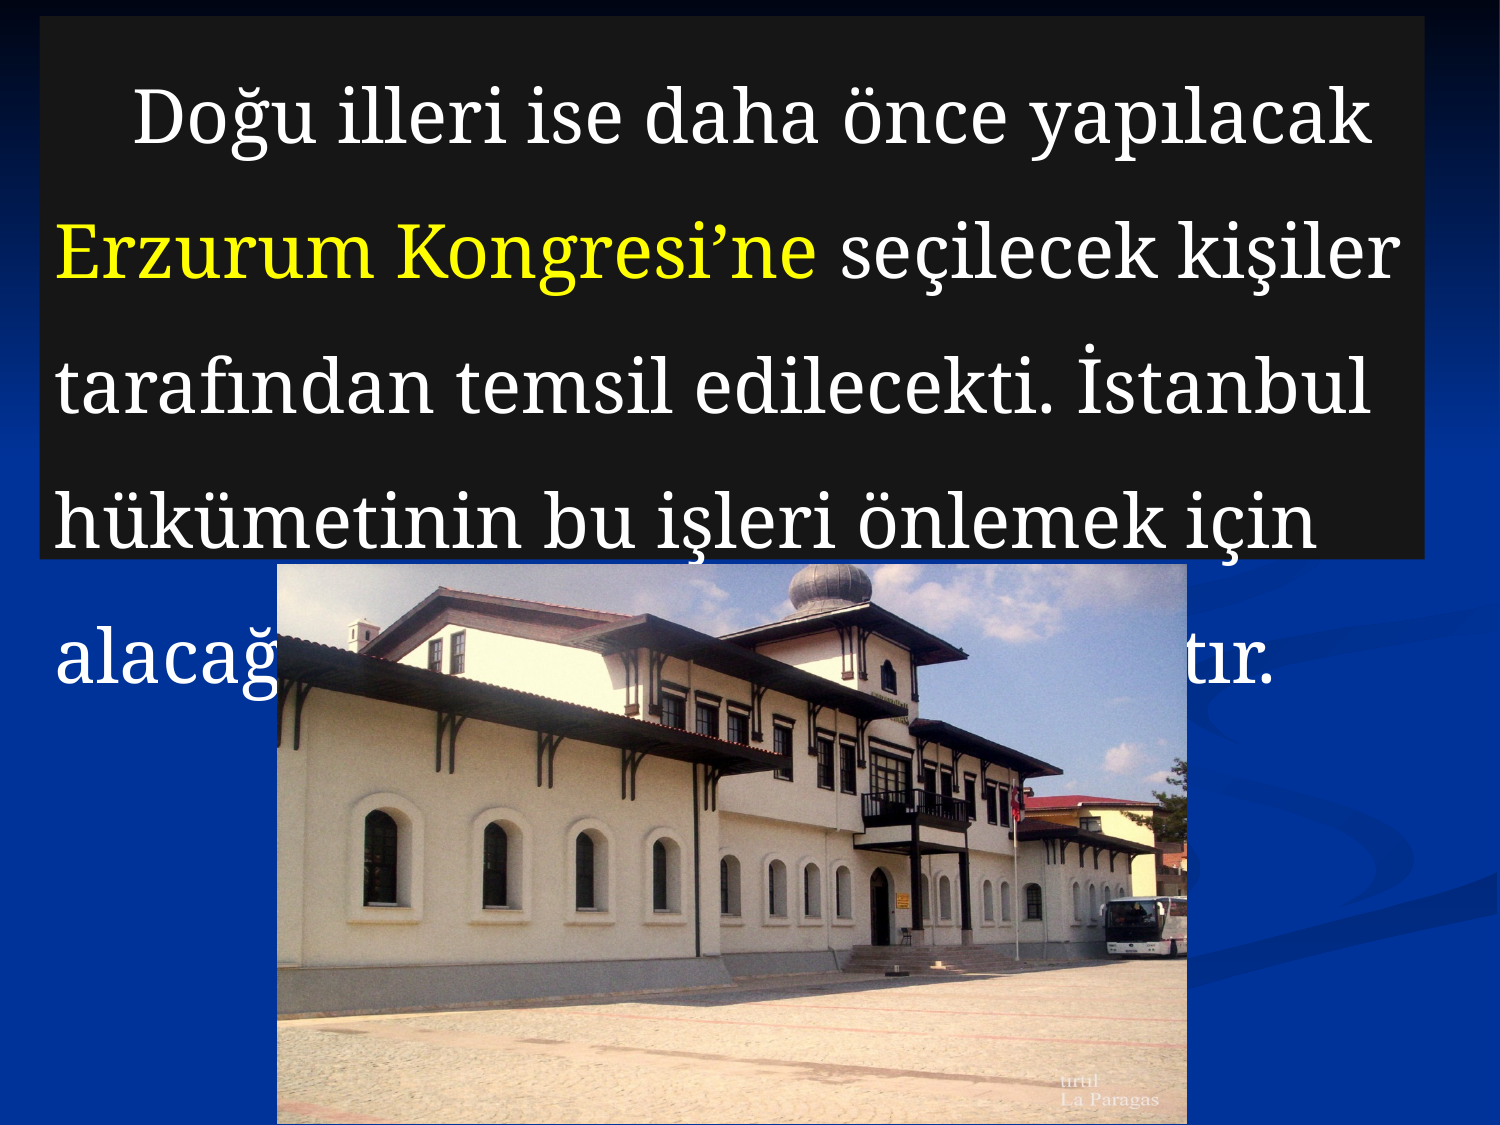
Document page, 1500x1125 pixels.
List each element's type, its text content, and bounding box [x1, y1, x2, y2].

list Doğu illeri ise daha önce yapılacak Erzurum Kongresi’ne seçilecek kişiler tarafından temsil edilecekti. İstanbul hükümetinin bu işleri önlemek için alacağı tedbirlere uyulmayacaktır. [39, 16, 1425, 560]
picture [277, 564, 1188, 1124]
